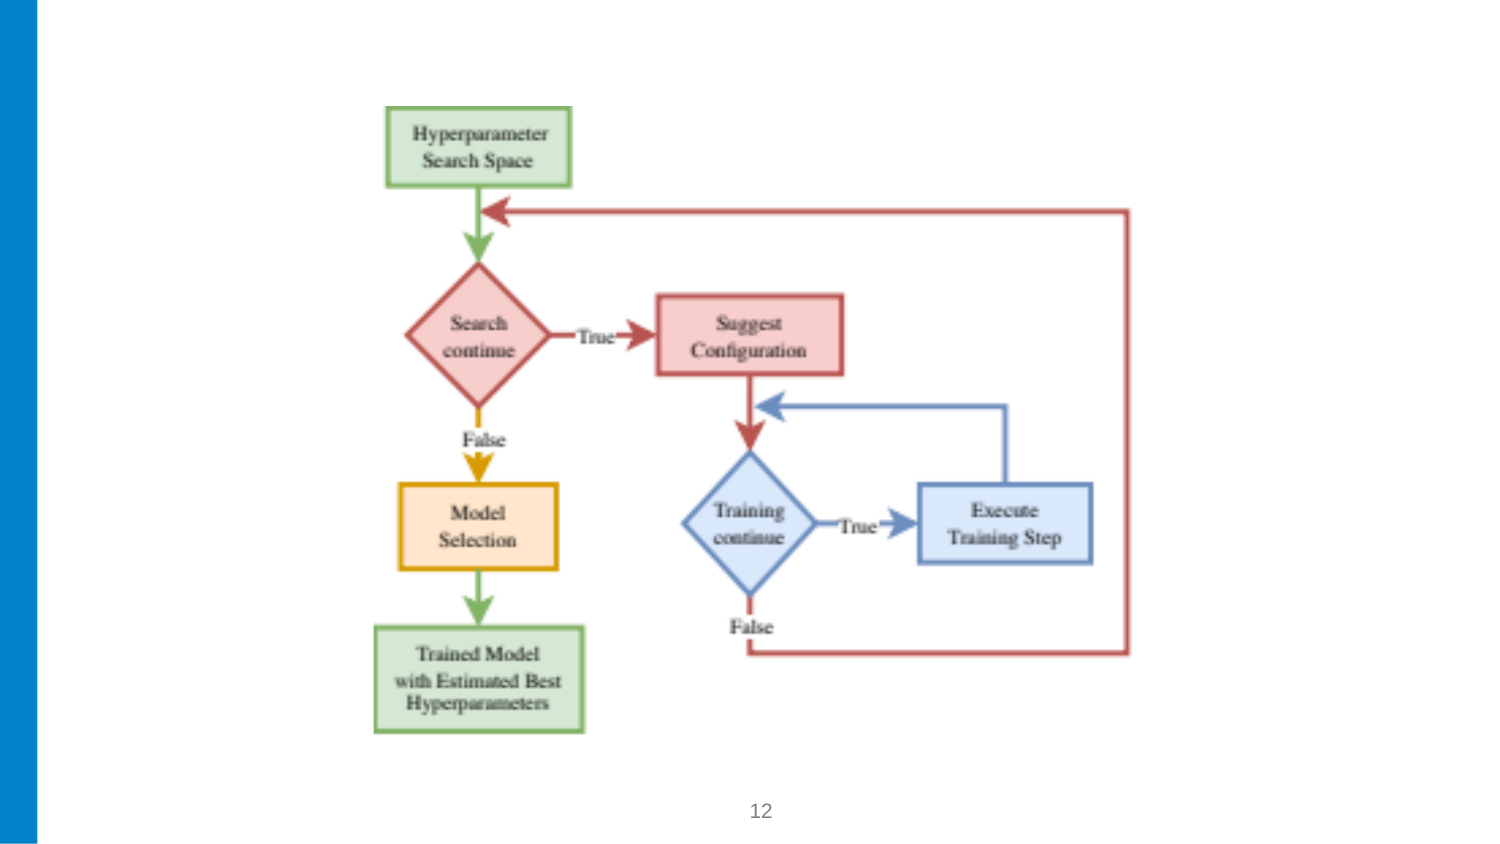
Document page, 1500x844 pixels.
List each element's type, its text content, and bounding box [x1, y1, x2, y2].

picture [373, 105, 1149, 738]
slide_number 12 [723, 799, 799, 823]
